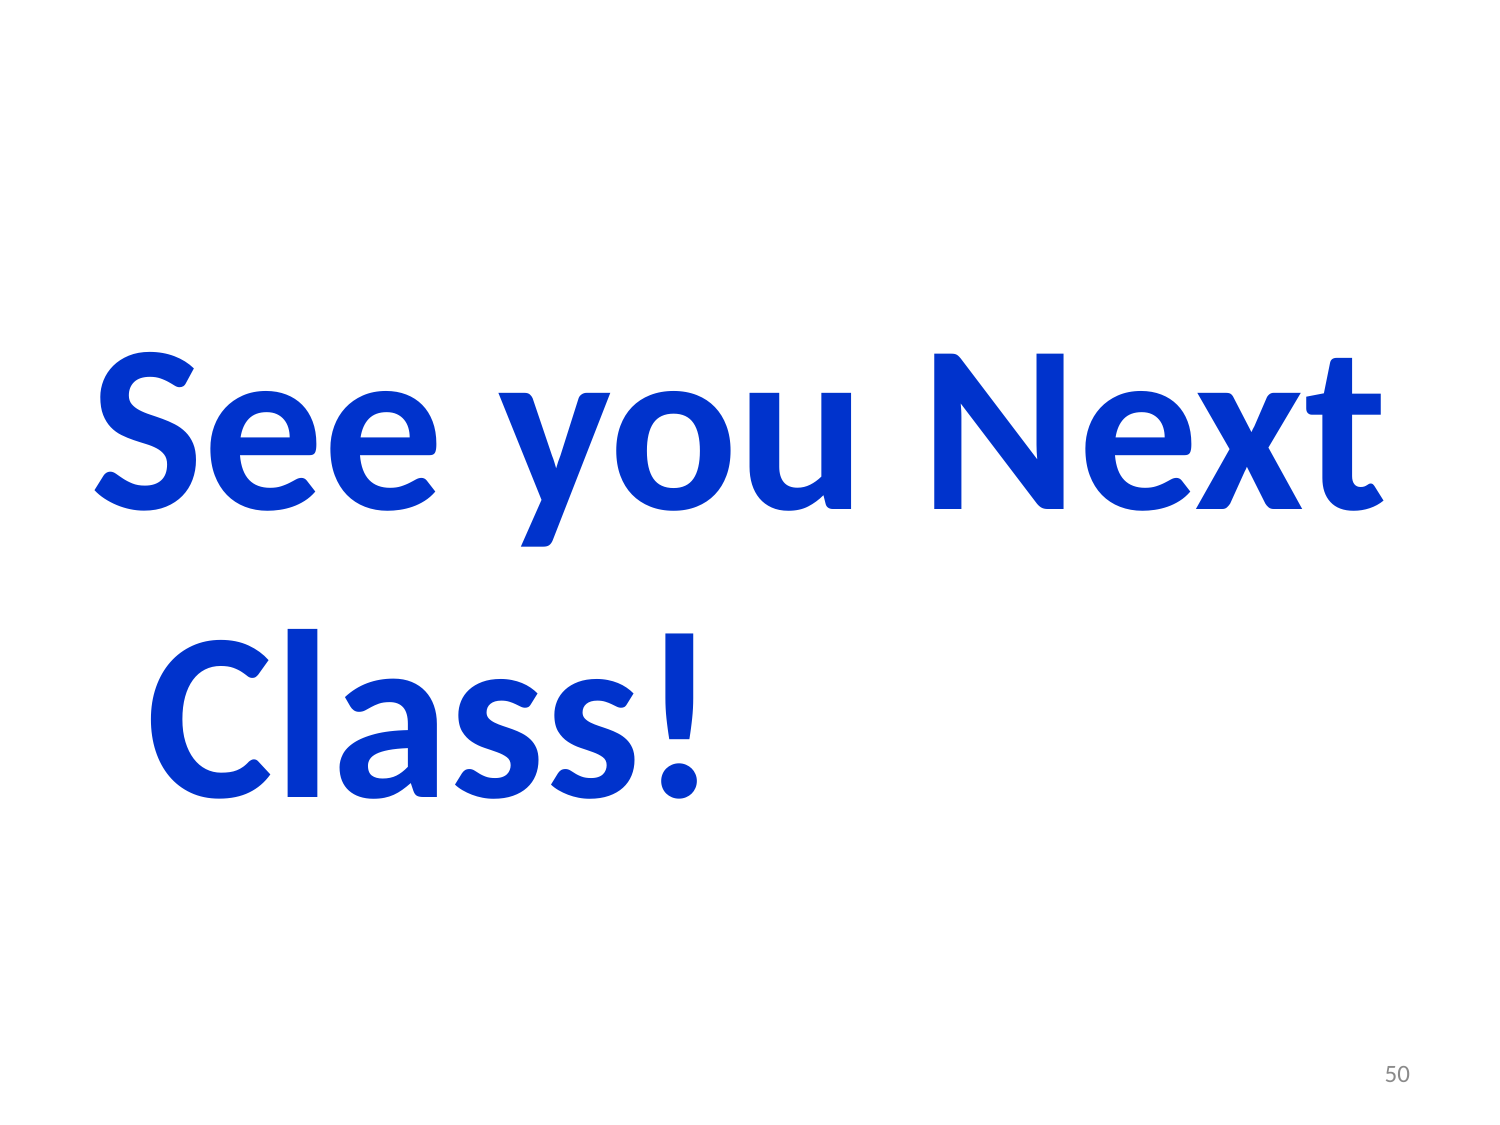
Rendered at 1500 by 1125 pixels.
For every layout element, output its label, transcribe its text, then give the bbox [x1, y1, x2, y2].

slide_number 50 [1074, 1042, 1425, 1103]
list See you Next Class! [75, 262, 1425, 1005]
